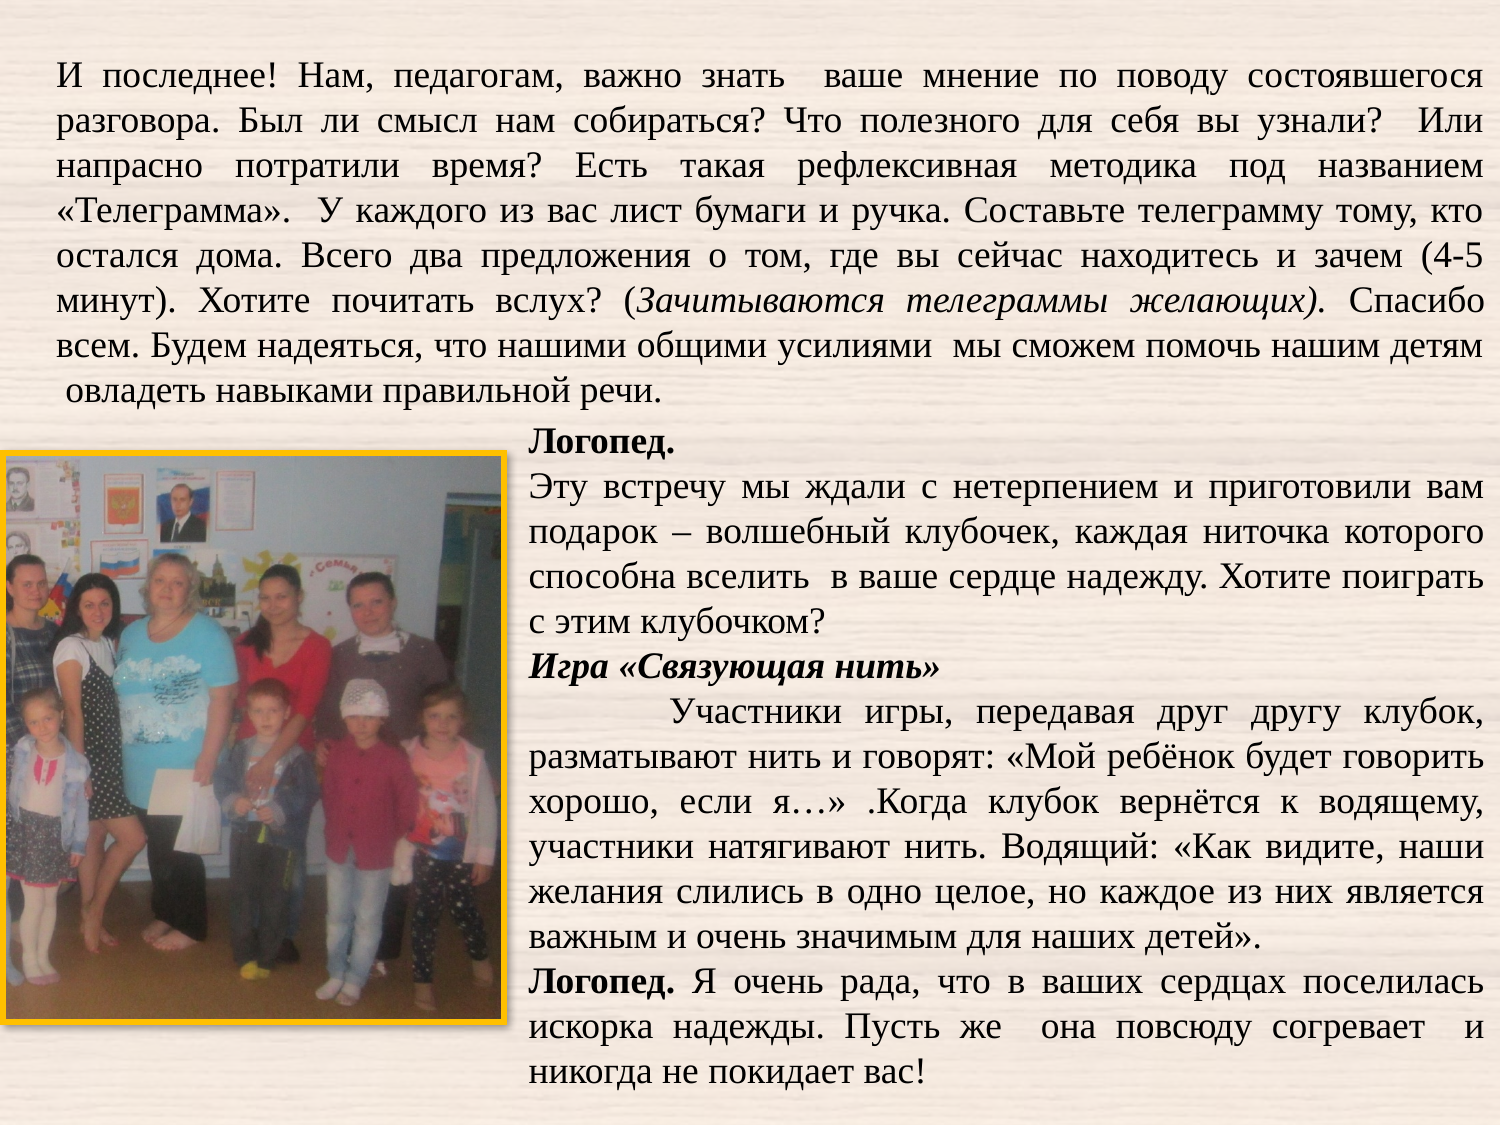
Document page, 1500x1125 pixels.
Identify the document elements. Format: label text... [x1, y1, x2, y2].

text_box Логопед. Эту встречу мы ждали с нетерпением и приготовили вам подарок – волшебный клубочек, каждая ниточка которого способна вселить в ваше сердце надежду. Хотите поиграть с этим клубочком? Игра «Связующая нить» Участники игры, передавая друг другу клубок, разматывают нить и говорят: «Мой ребёнок будет говорить хорошо, если я…» .Когда клубок вернётся к водящему, участники натягивают нить. Водящий: «Как видите, наши желания слились в одно целое, но каждое из них является важным и очень значимым для наших детей». Логопед. Я очень рада, что в ваших сердцах поселилась искорка надежды. Пусть же она повсюду согревает и никогда не покидает вас! [513, 408, 1500, 1099]
text_box И последнее! Нам, педагогам, важно знать ваше мнение по поводу состоявшегося разговора. Был ли смысл нам собираться? Что полезного для себя вы узнали? Или напрасно потратили время? Есть такая рефлексивная методика под названием «Телеграмма». У каждого из вас лист бумаги и ручка. Составьте телеграмму тому, кто остался дома. Всего два предложения о том, где вы сейчас находитесь и зачем (4-5 минут). Хотите почитать вслух? (Зачитываются телеграммы желающих). Спасибо всем. Будем надеяться, что нашими общими усилиями мы сможем помочь нашим детям овладеть навыками правильной речи. [41, 42, 1500, 418]
picture [5, 455, 501, 1019]
